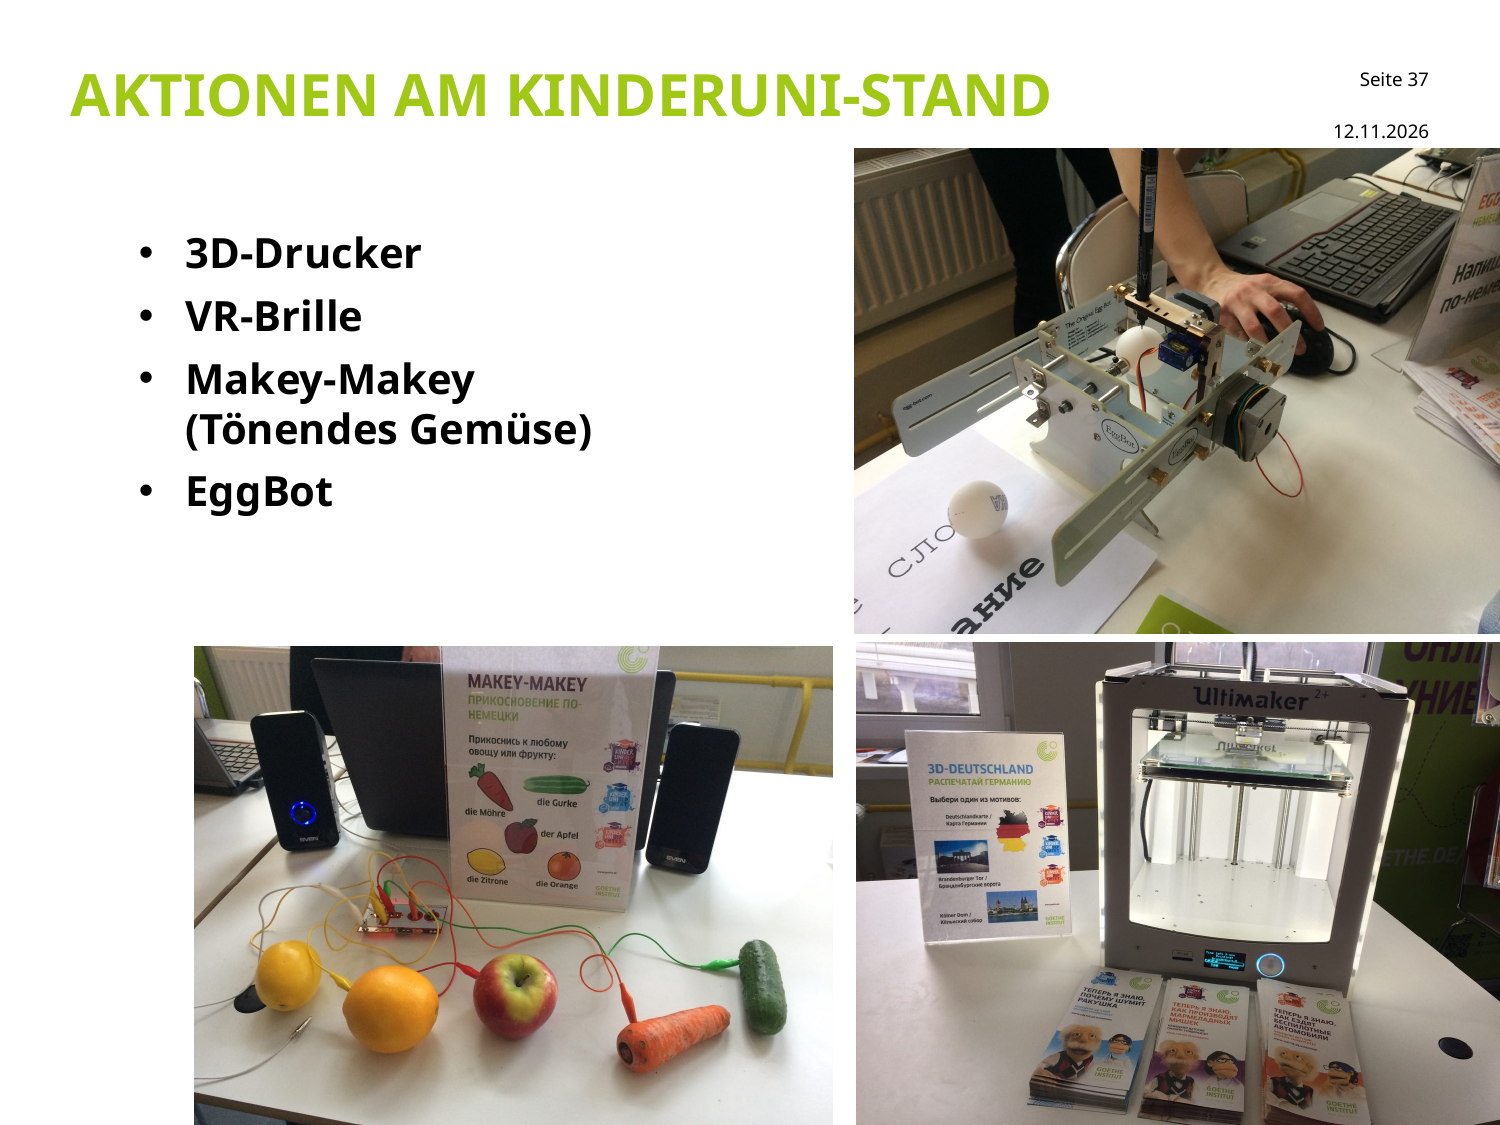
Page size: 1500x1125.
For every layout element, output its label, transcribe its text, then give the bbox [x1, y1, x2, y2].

picture [853, 148, 1500, 634]
picture [855, 641, 1500, 1125]
text_box 3D-Drucker VR-Brille Makey-Makey (Tönendes Gemüse) EggBot [123, 219, 680, 523]
picture [194, 646, 833, 1125]
text_box 28.03.2018 [1098, 120, 1430, 145]
title AKTIONEN AM KINDERUNI-STAND [70, 69, 1430, 268]
